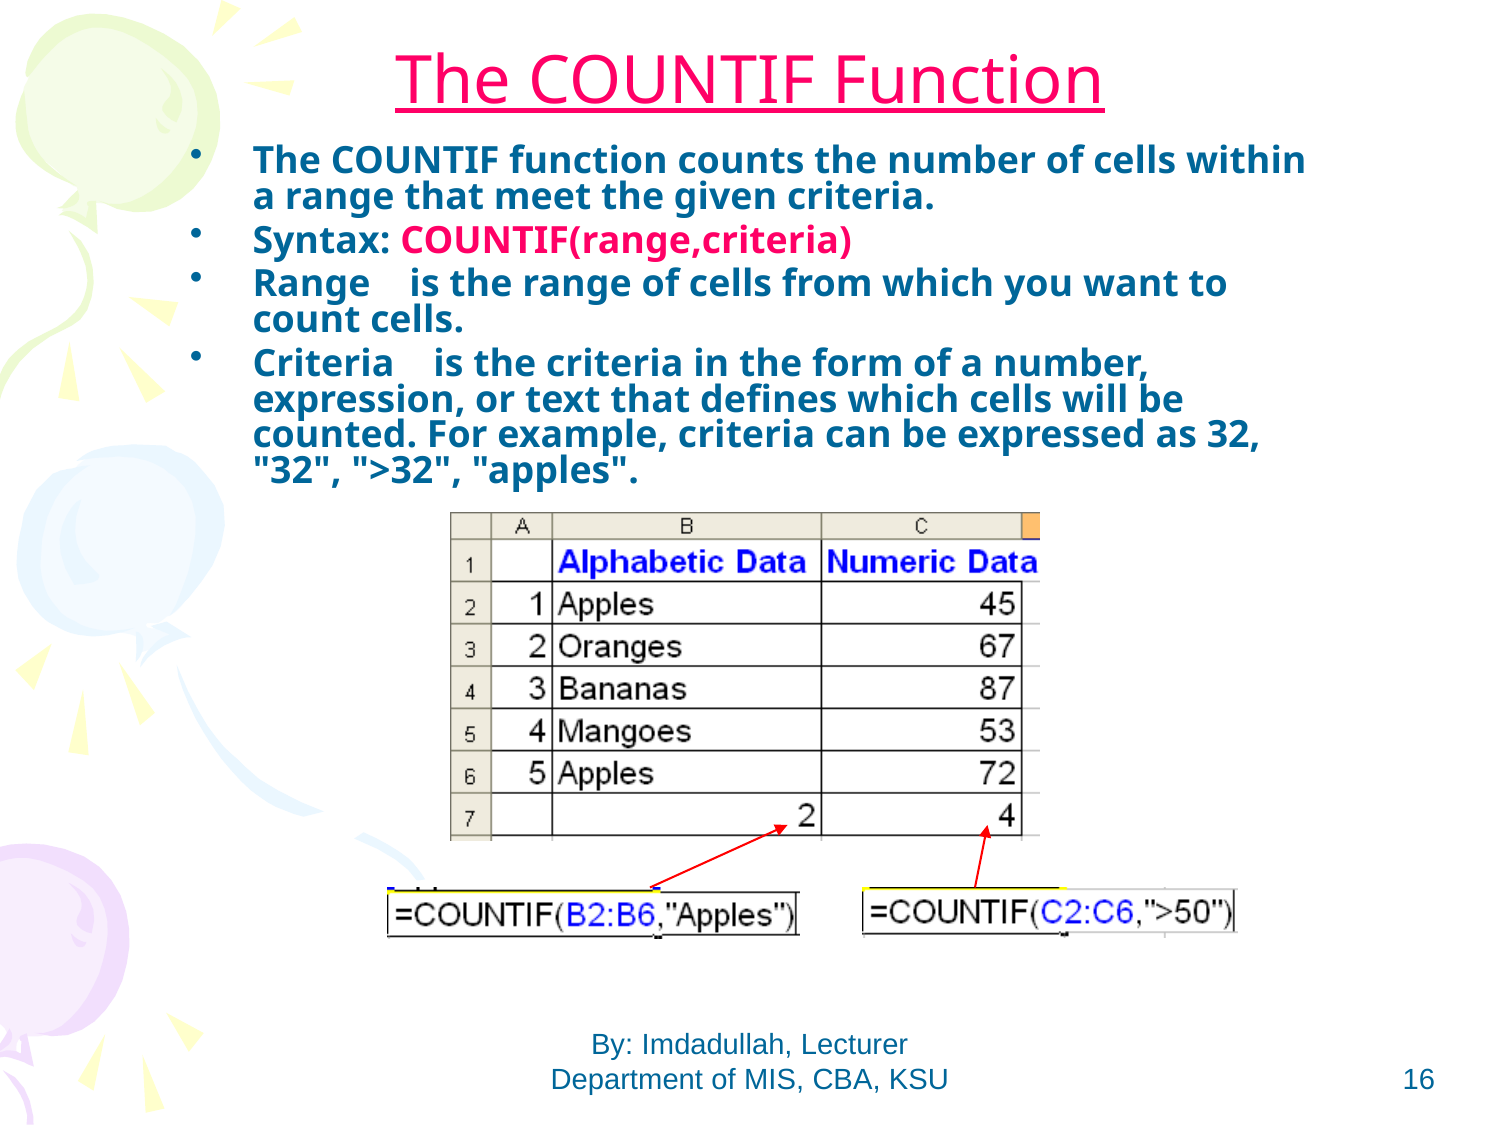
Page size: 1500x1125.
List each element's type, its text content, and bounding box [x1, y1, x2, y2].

picture [387, 887, 801, 940]
text_box By: Imdadullah, Lecturer Department of MIS, CBA, KSU [512, 1024, 988, 1103]
text_box 16 [1074, 1024, 1450, 1103]
picture [862, 887, 1238, 938]
picture [449, 512, 1040, 841]
title The COUNTIF Function [74, 37, 1426, 126]
list The COUNTIF function counts the number of cells within a range that meet the given criteria. Syntax: COUNTIF(range,criteria) Range is the range of cells from which you want to count cells. Criteria is the criteria in the form of a number, expression, or text that defines which cells will be counted. For example, criteria can be expressed as 32, "32", ">32", "apples". [174, 137, 1351, 513]
